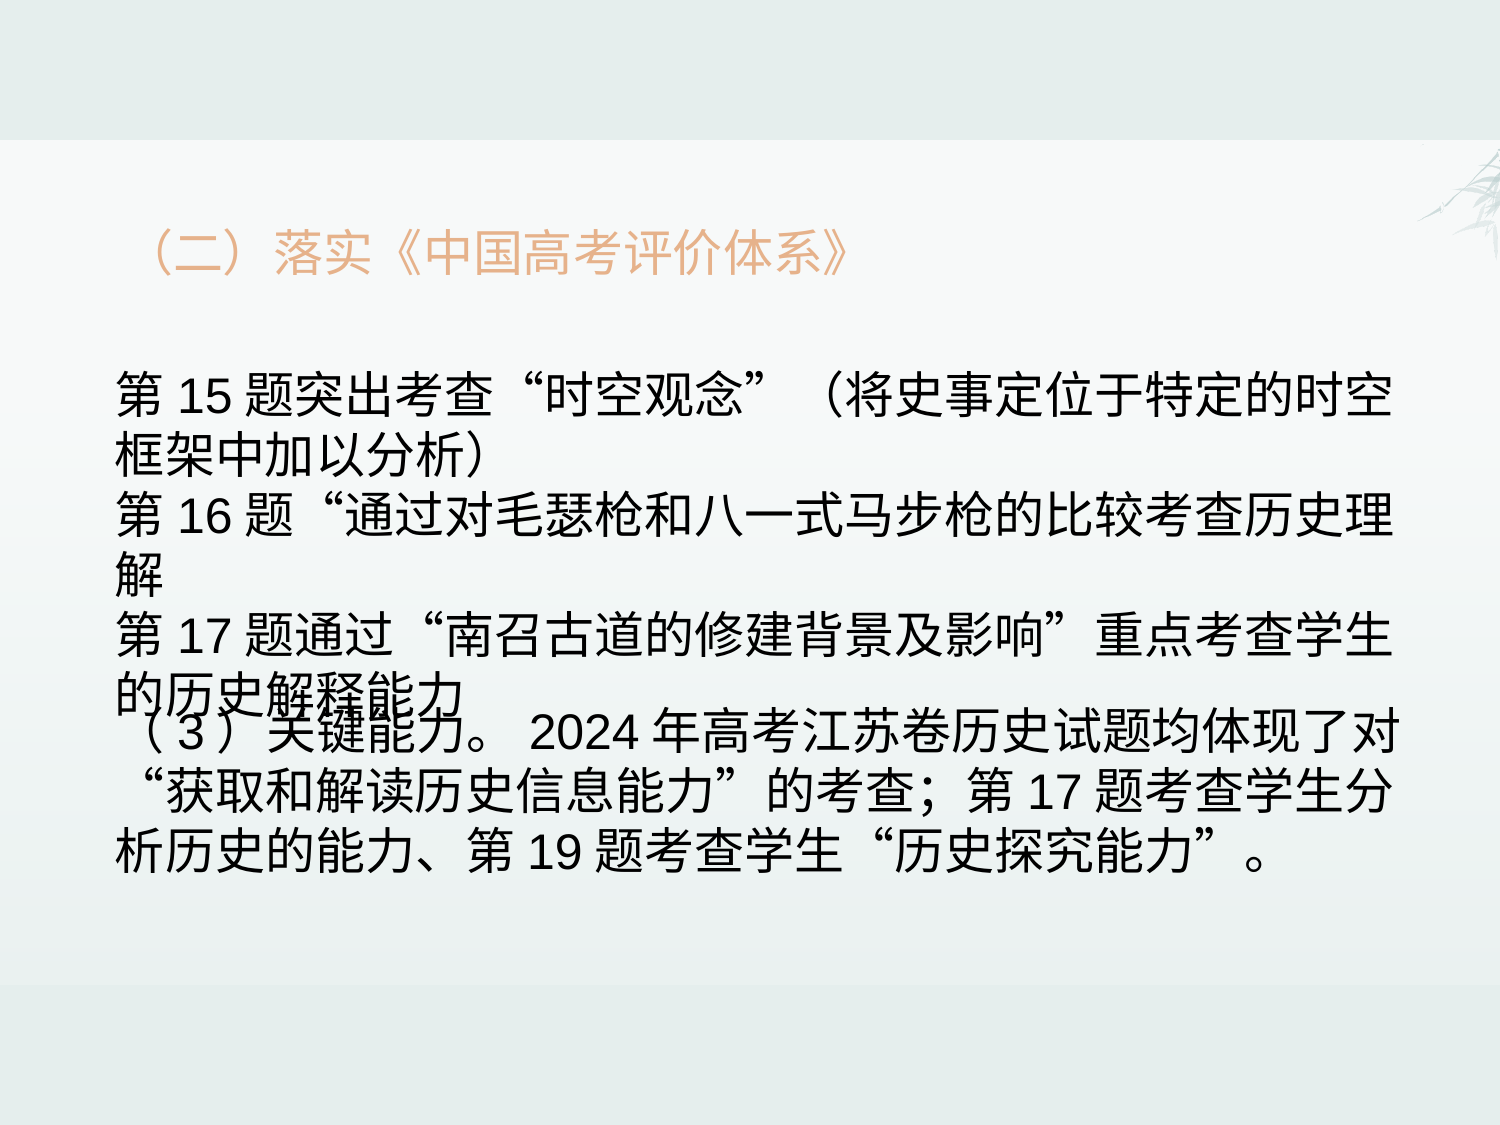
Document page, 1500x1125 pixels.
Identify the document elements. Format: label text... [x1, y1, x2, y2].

text_box （3）关键能力。2024年高考江苏卷历史试题均体现了对“获取和解读历史信息能力”的考查；第17题考查学生分析历史的能力、第19题考查学生“历史探究能力”。 [100, 692, 1418, 888]
text_box （二）落实《中国高考评价体系》 [108, 214, 975, 289]
text_box 第15题突出考查“时空观念”（将史事定位于特定的时空框架中加以分析） 第16题“通过对毛瑟枪和八一式马步枪的比较考查历史理解 第17题通过“南召古道的修建背景及影响”重点考查学生的历史解释能力 [100, 355, 1443, 731]
